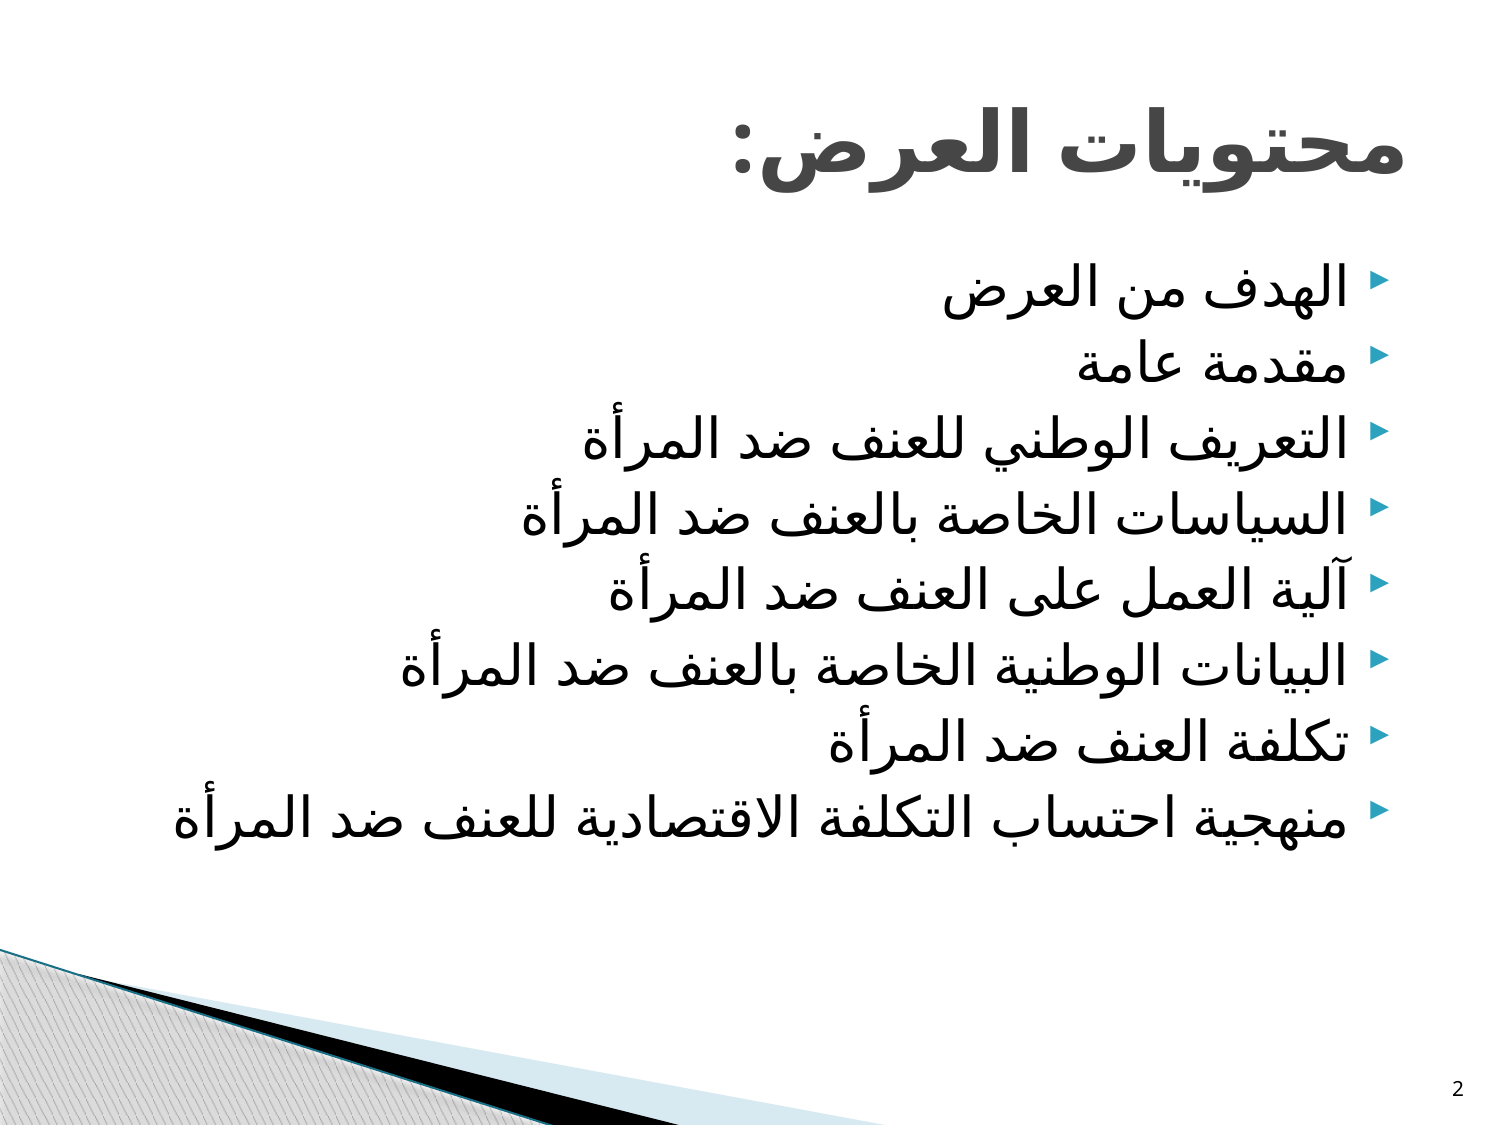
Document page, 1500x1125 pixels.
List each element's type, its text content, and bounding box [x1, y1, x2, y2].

slide_number 2 [1418, 1051, 1479, 1112]
list الهدف من العرض مقدمة عامة التعريف الوطني للعنف ضد المرأة السياسات الخاصة بالعنف ضد المرأة آلية العمل على العنف ضد المرأة البيانات الوطنية الخاصة بالعنف ضد المرأة تكلفة العنف ضد المرأة منهجية احتساب التكلفة الاقتصادية للعنف ضد المرأة [75, 243, 1425, 986]
title محتويات العرض: [75, 45, 1425, 233]
